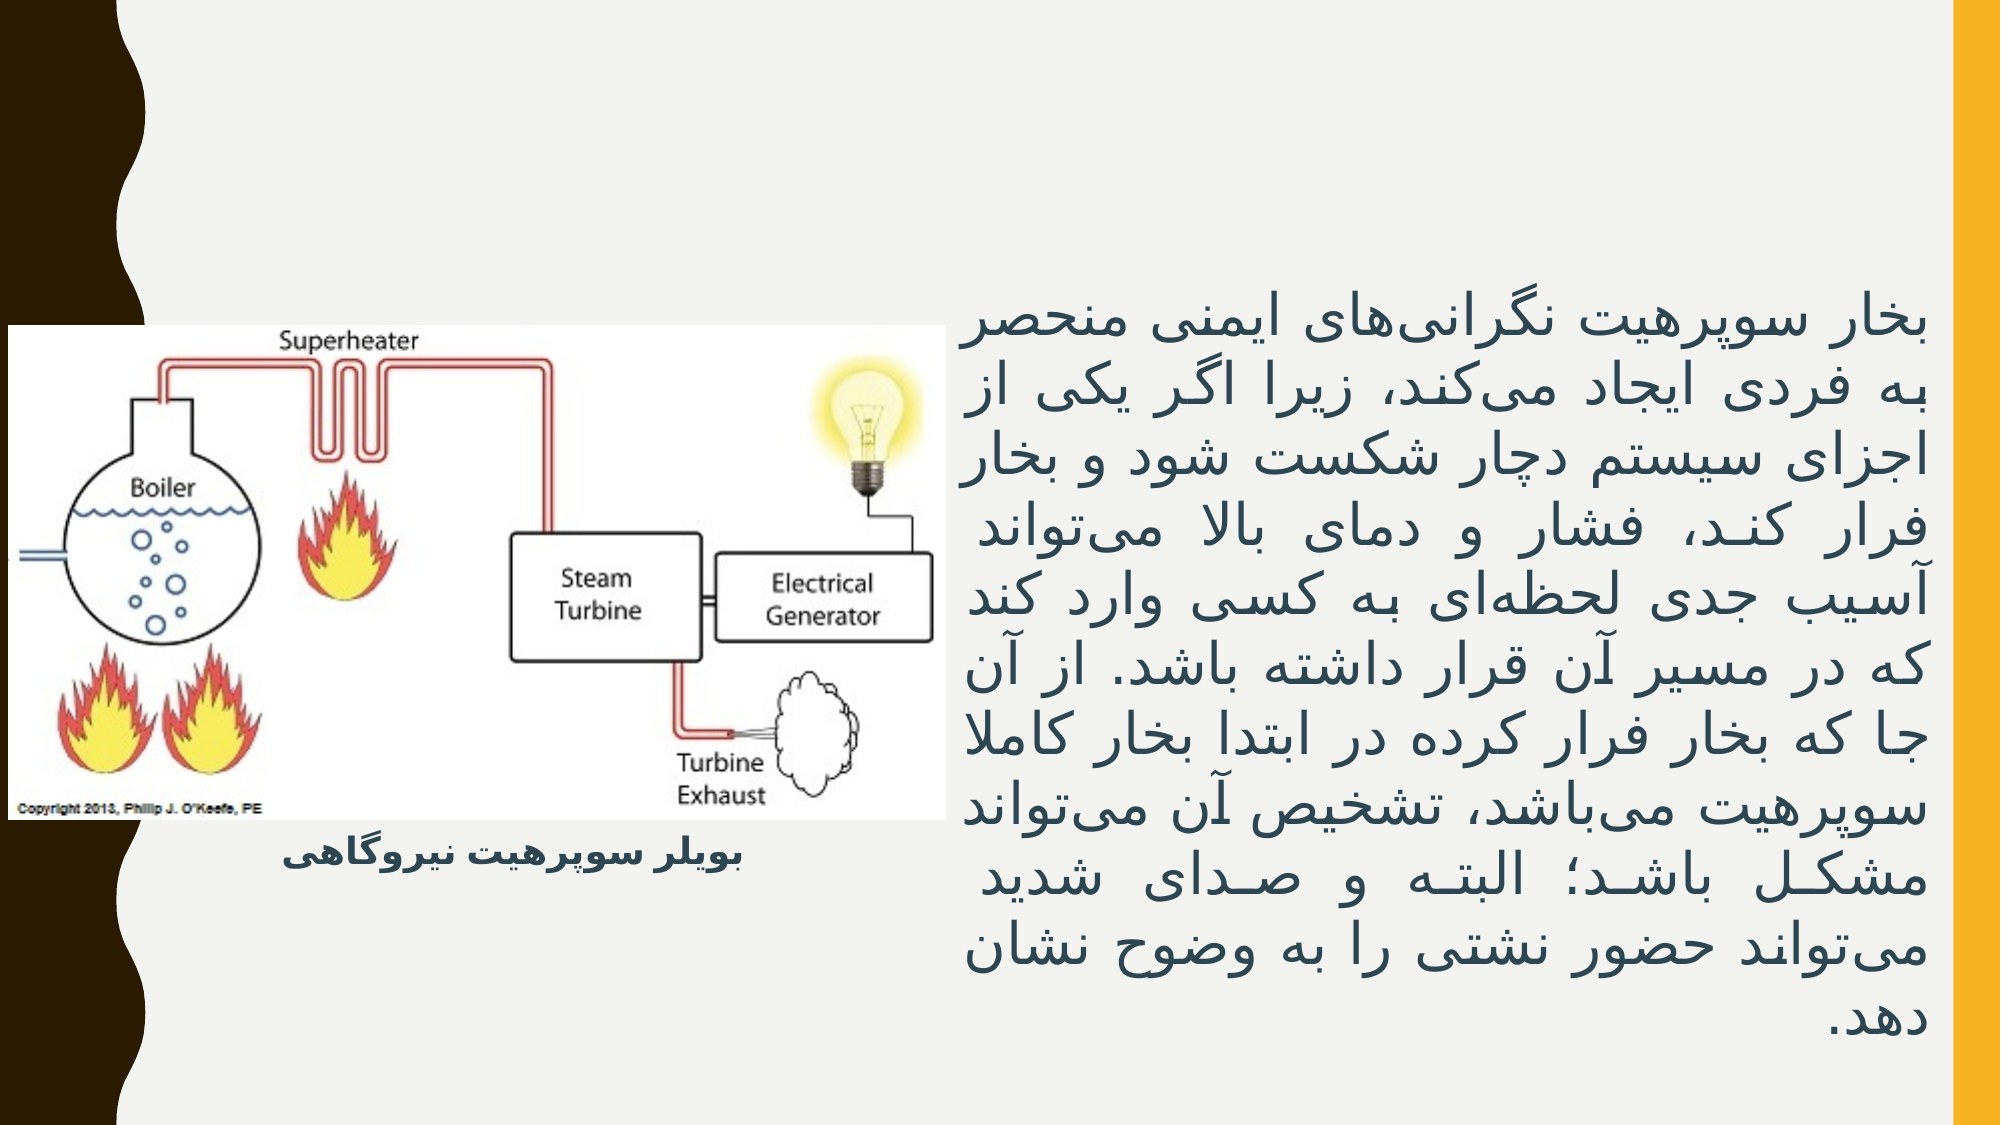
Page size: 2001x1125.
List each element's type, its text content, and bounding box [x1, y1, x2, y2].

picture [8, 325, 946, 820]
text_box بخار سوپرهیت نگرانی‌های ایمنی منحصر به فردی ایجاد می‌کند، زیرا اگر یکی از اجزای سیستم دچار شکست شود و بخار فرار کند، فشار و دمای بالا می‌تواند آسیب جدی لحظه‌ای به کسی وارد کند که در مسیر آن قرار داشته باشد. از آن جا که بخار فرار کرده در ابتدا بخار کاملا سوپرهیت می‌باشد، تشخیص آن می‌تواند مشکل باشد؛ البته و صدای شدید می‌تواند حضور نشتی را به وضوح نشان دهد. [945, 269, 1946, 1054]
text_box بویلر سوپرهیت نیروگاهی [266, 820, 760, 880]
